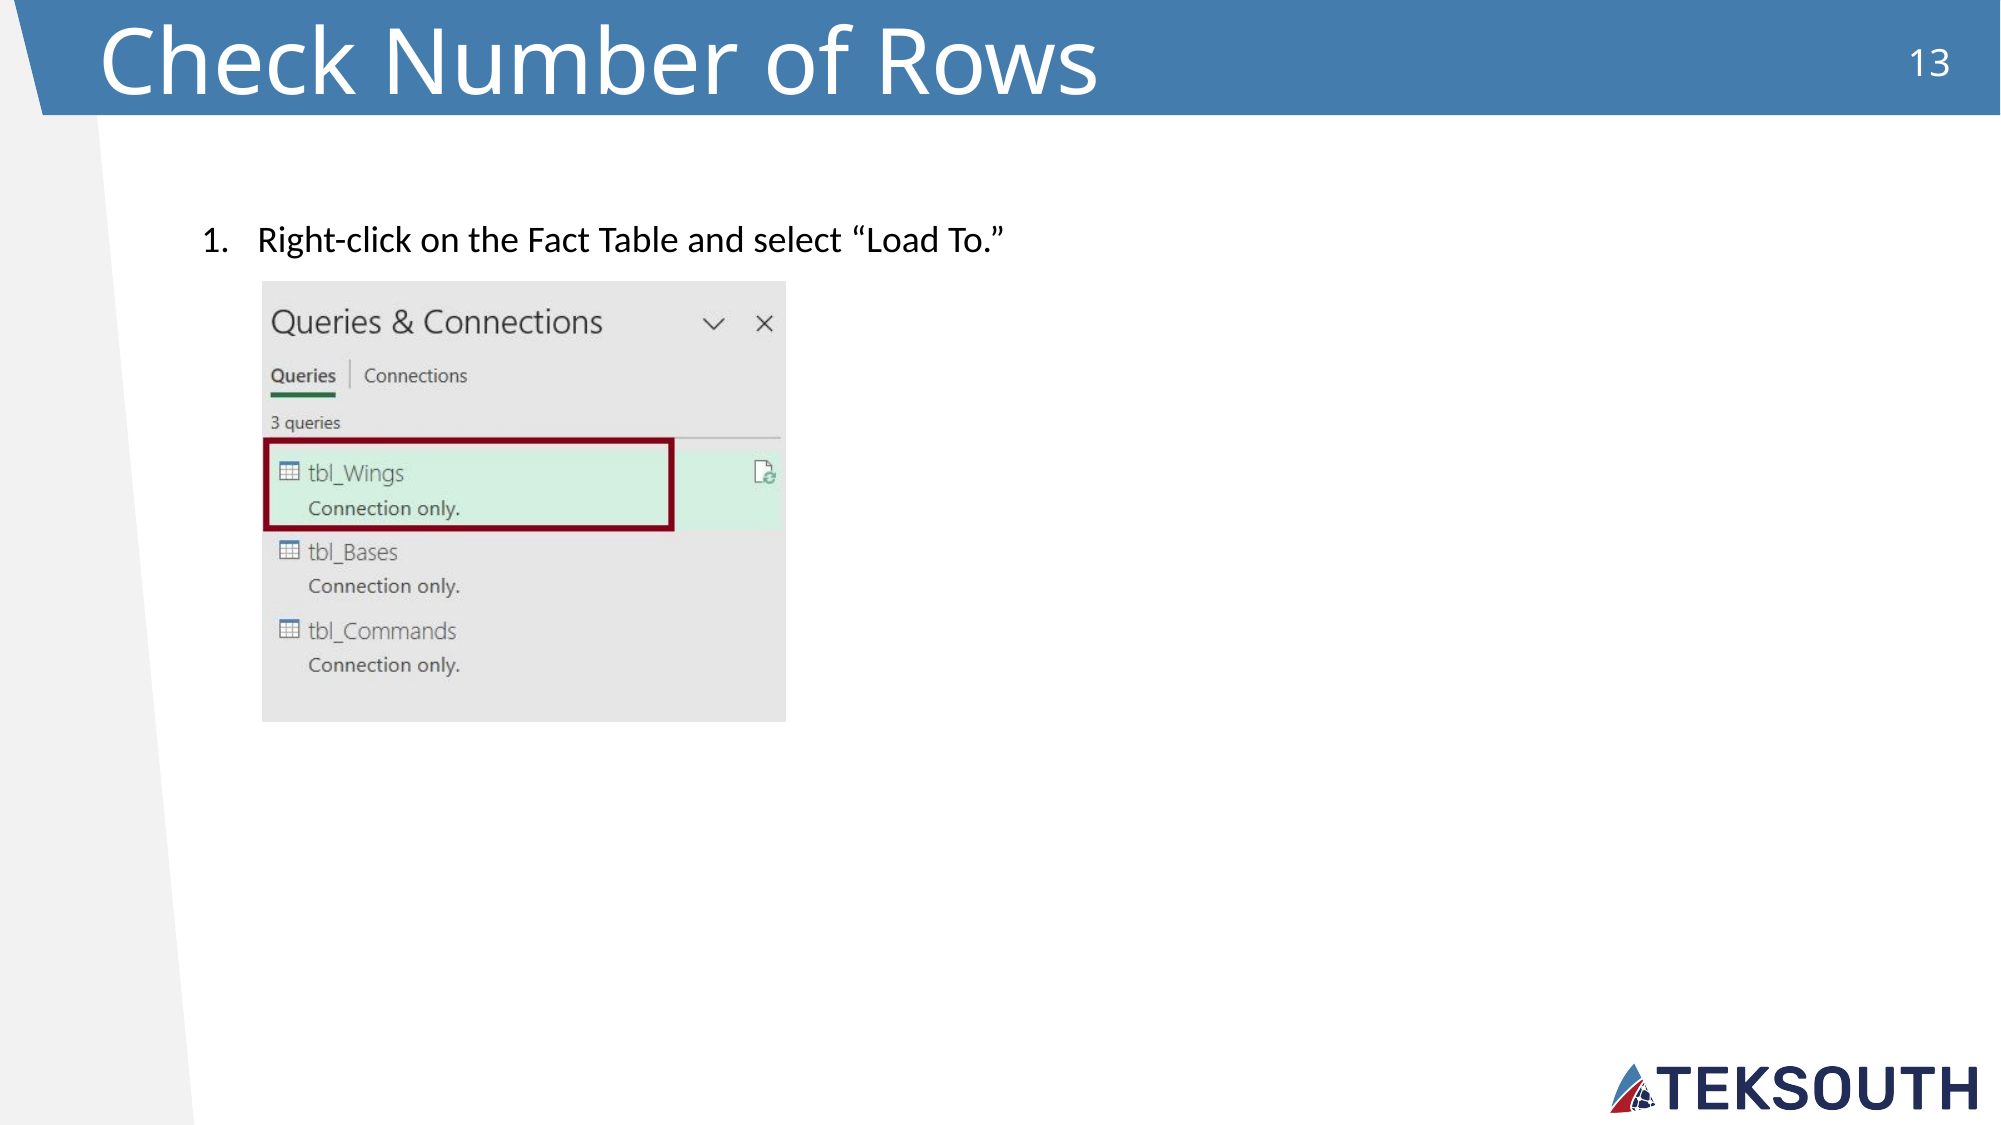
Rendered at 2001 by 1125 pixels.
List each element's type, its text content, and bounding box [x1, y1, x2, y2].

slide_number 13 [1882, 31, 1977, 98]
text_box Right-click on the Fact Table and select “Load To.” [186, 208, 1872, 268]
picture [262, 281, 786, 722]
picture [1610, 1063, 1977, 1113]
list Check Number of Rows [83, 0, 1675, 129]
